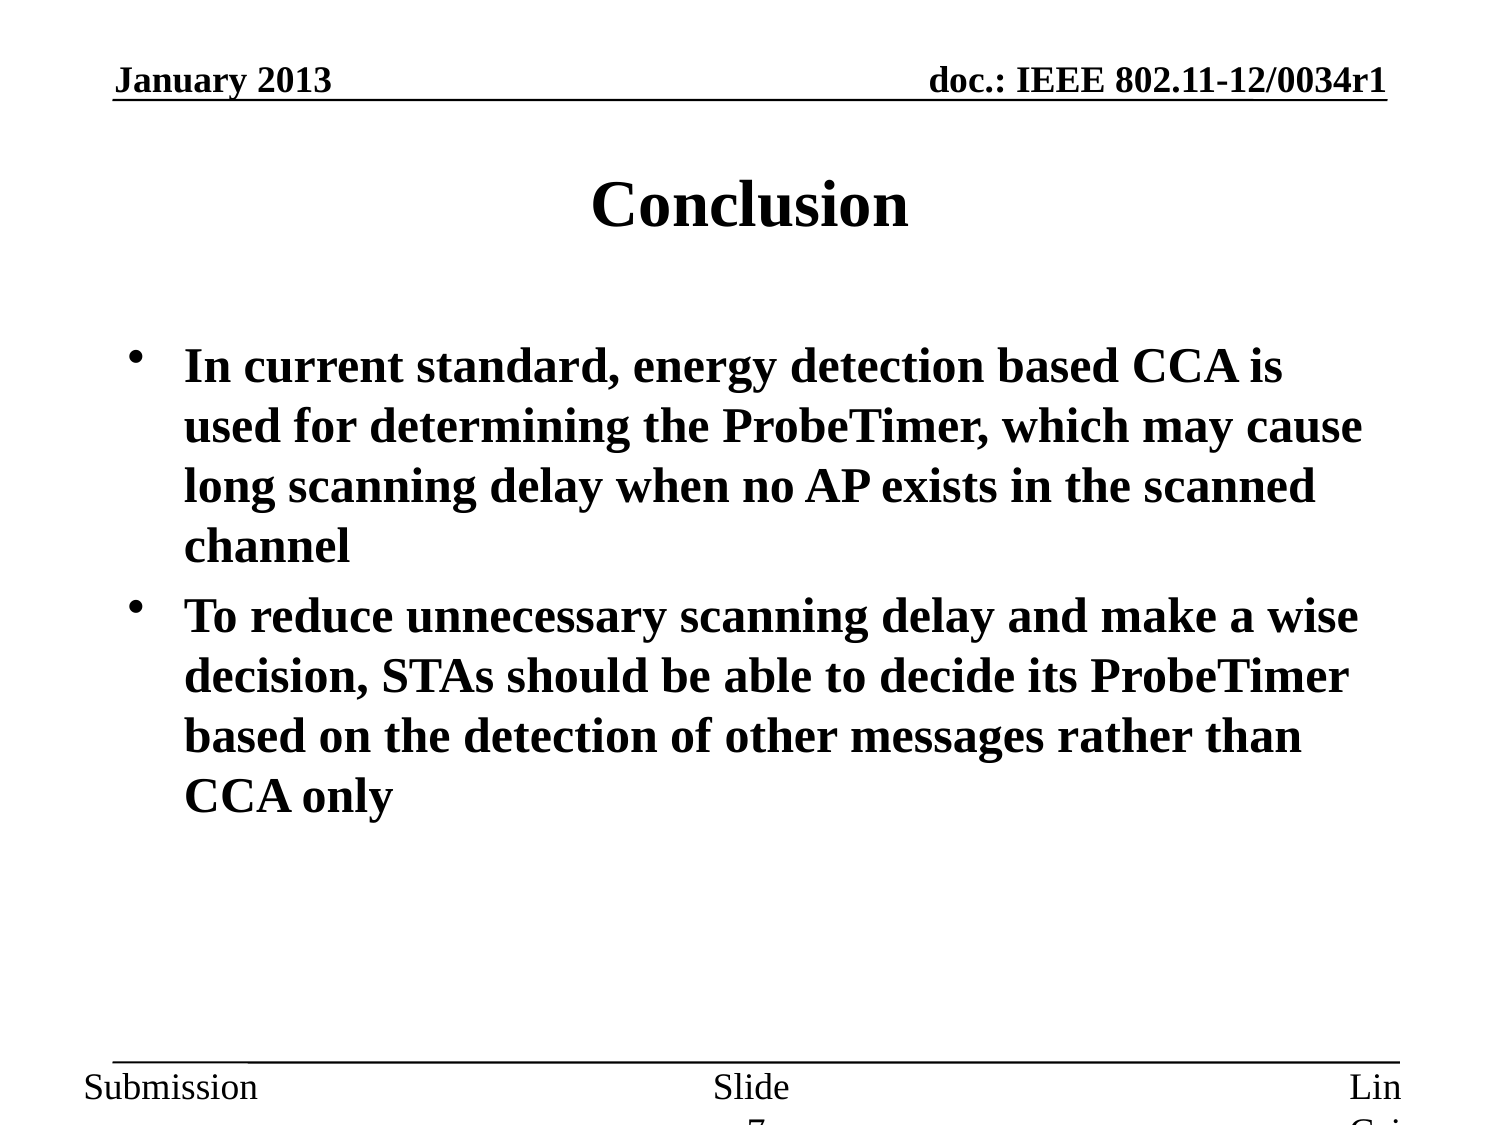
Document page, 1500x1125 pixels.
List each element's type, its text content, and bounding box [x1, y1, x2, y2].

slide_number Slide 7 [712, 1061, 800, 1093]
title Conclusion [112, 112, 1388, 288]
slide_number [114, 54, 335, 101]
list In current standard, energy detection based CCA is used for determining the ProbeTimer, which may cause long scanning delay when no AP exists in the scanned channel To reduce unnecessary scanning delay and make a wise decision, STAs should be able to decide its ProbeTimer based on the detection of other messages rather than CCA only [112, 324, 1388, 1001]
footer Lin Cai et al, Huawei. [1322, 1061, 1402, 1093]
